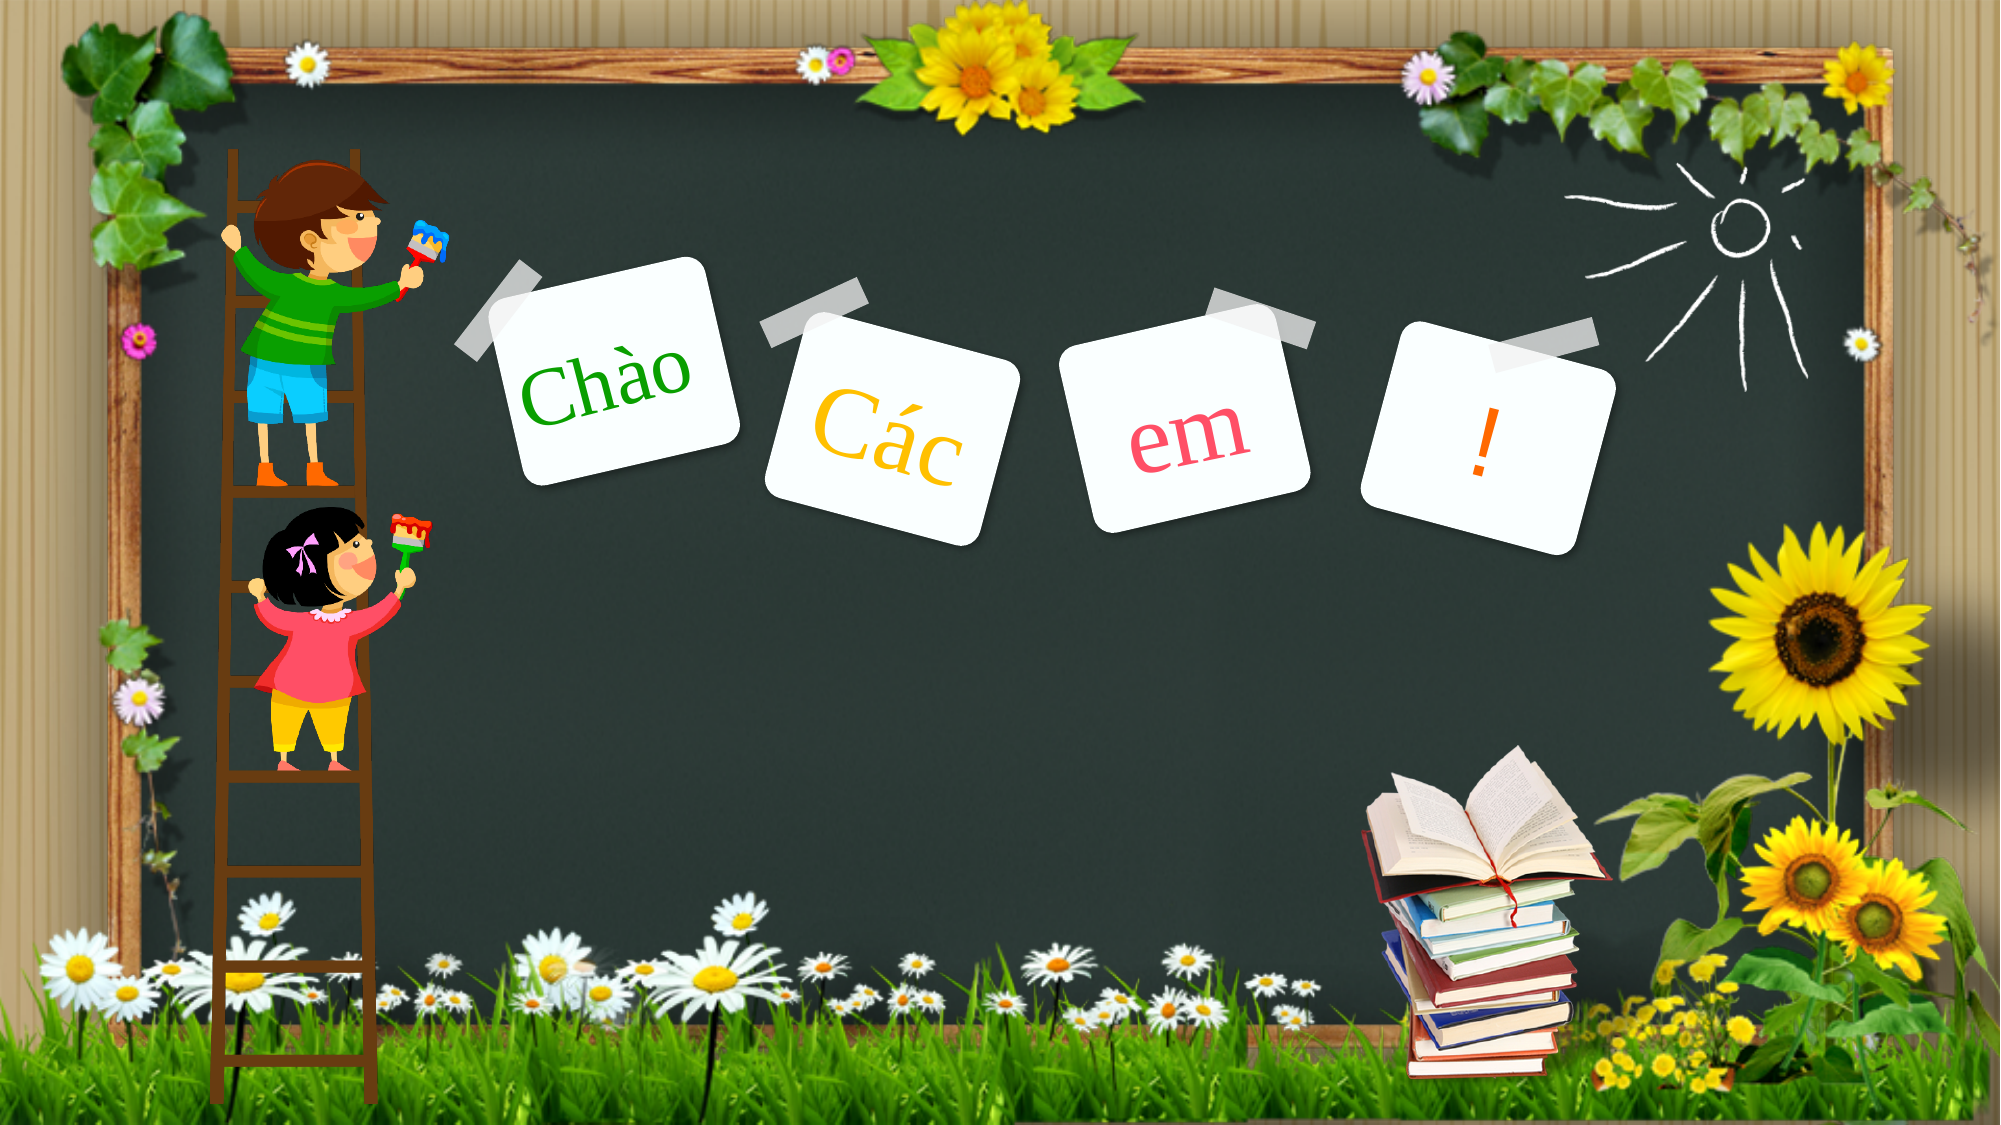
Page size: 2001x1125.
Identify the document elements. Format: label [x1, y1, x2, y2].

text_box [1073, 322, 1296, 515]
text_box [1377, 342, 1600, 535]
picture [0, 0, 2000, 1125]
text_box [500, 275, 726, 467]
text_box [781, 333, 1004, 525]
